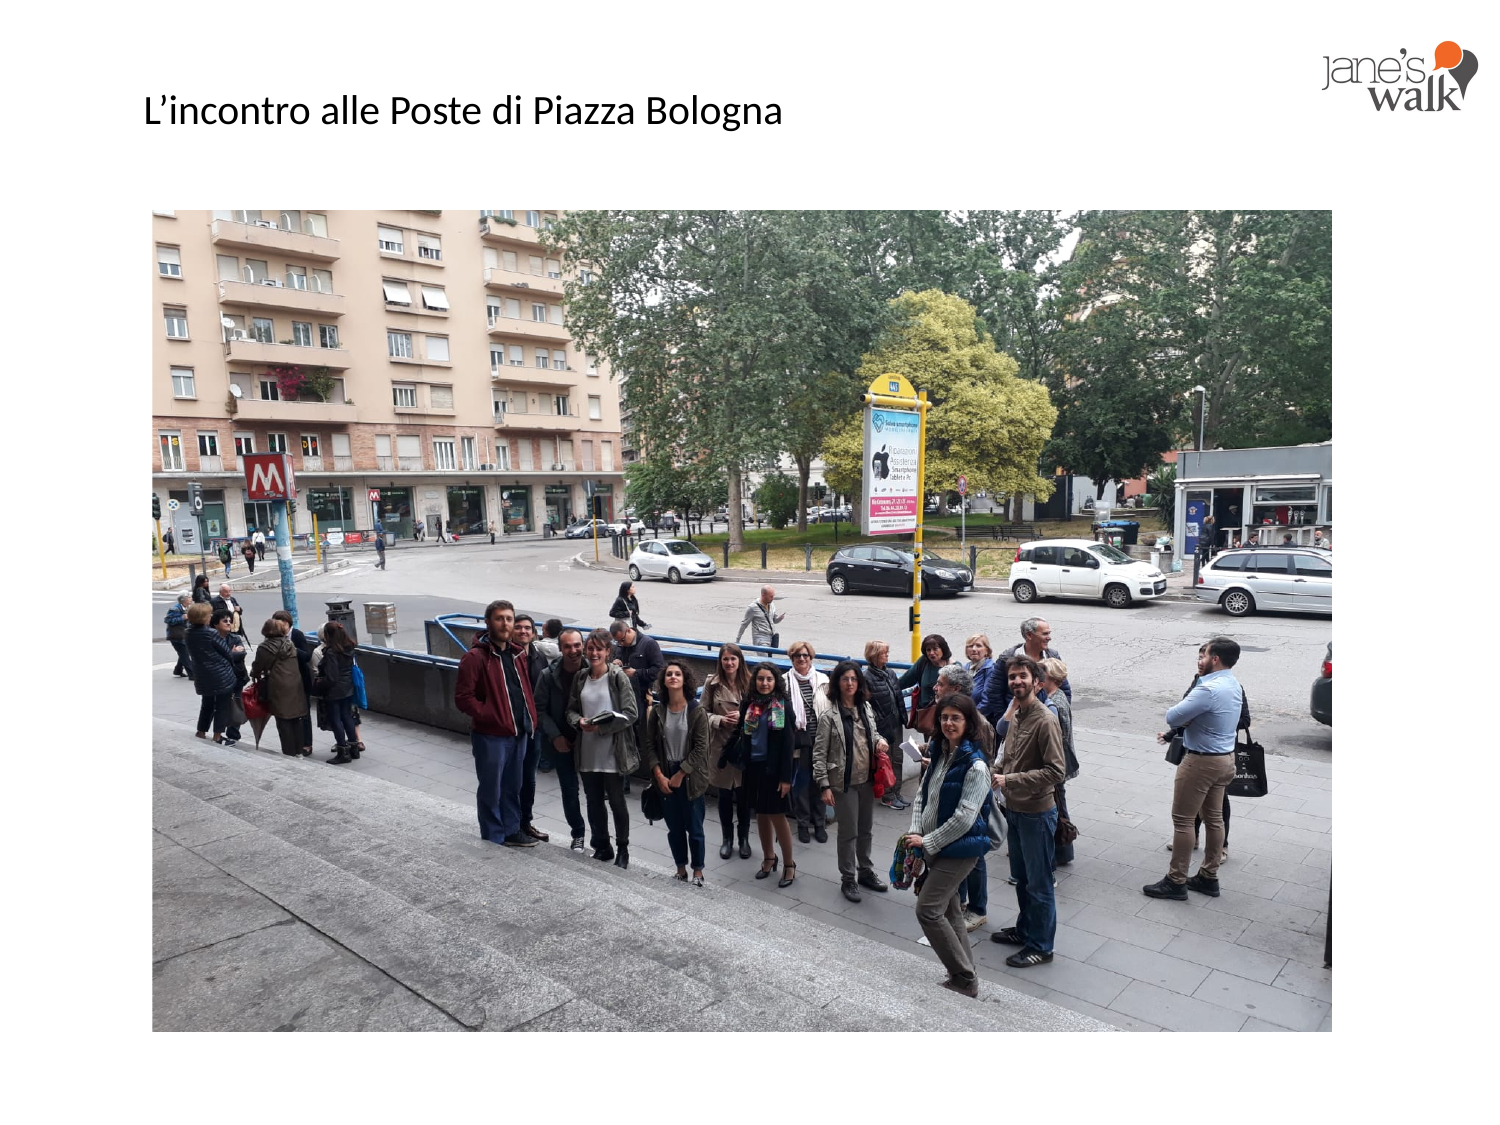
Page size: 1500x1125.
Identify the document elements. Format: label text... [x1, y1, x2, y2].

picture [152, 210, 1333, 1032]
text_box L’incontro alle Poste di Piazza Bologna [128, 75, 1161, 140]
picture [1300, 0, 1500, 176]
